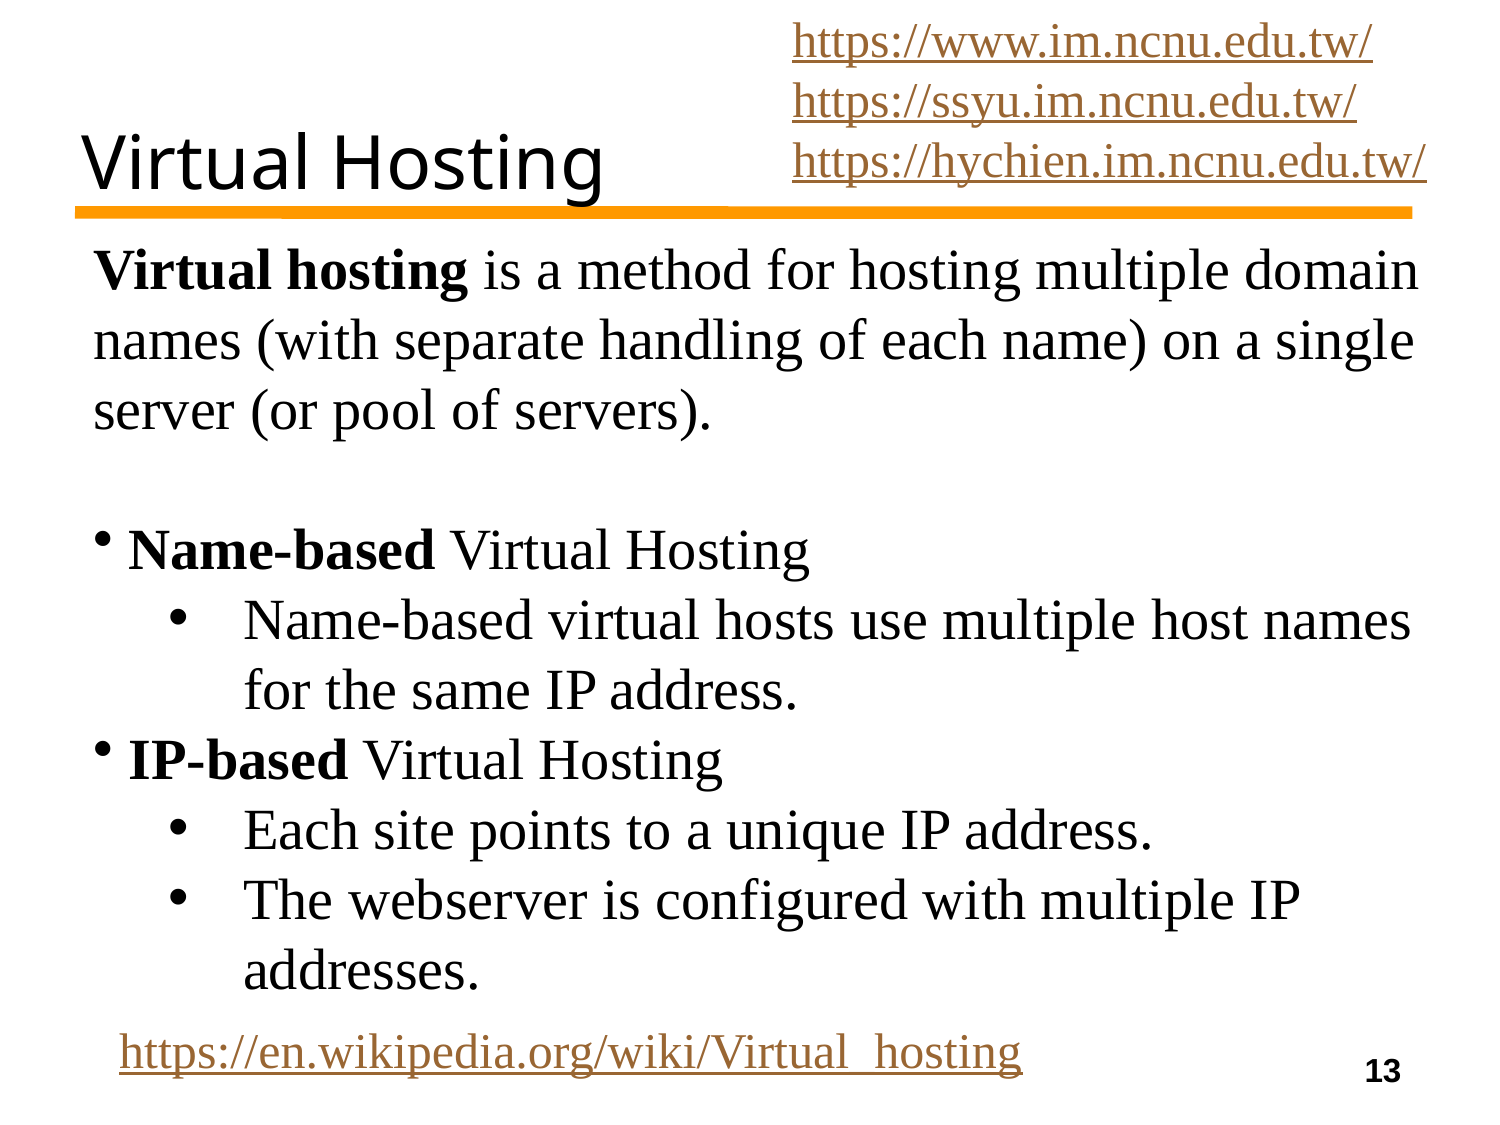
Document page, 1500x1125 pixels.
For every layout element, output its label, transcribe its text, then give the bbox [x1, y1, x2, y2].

title Virtual Hosting [66, 24, 1413, 213]
slide_number 13 [1103, 1021, 1417, 1098]
text_box https://www.im.ncnu.edu.tw/ https://ssyu.im.ncnu.edu.tw/ https://hychien.im.ncnu.edu.tw/ [777, 0, 1442, 195]
text_box https://en.wikipedia.org/wiki/Virtual_hosting [104, 1011, 1130, 1087]
text_box Virtual hosting is a method for hosting multiple domain names (with separate handling of each name) on a single server (or pool of servers). Name-based Virtual Hosting Name-based virtual hosts use multiple host names for the same IP address. IP-based Virtual Hosting Each site points to a unique IP address. The webserver is configured with multiple IP addresses. [78, 223, 1454, 1009]
